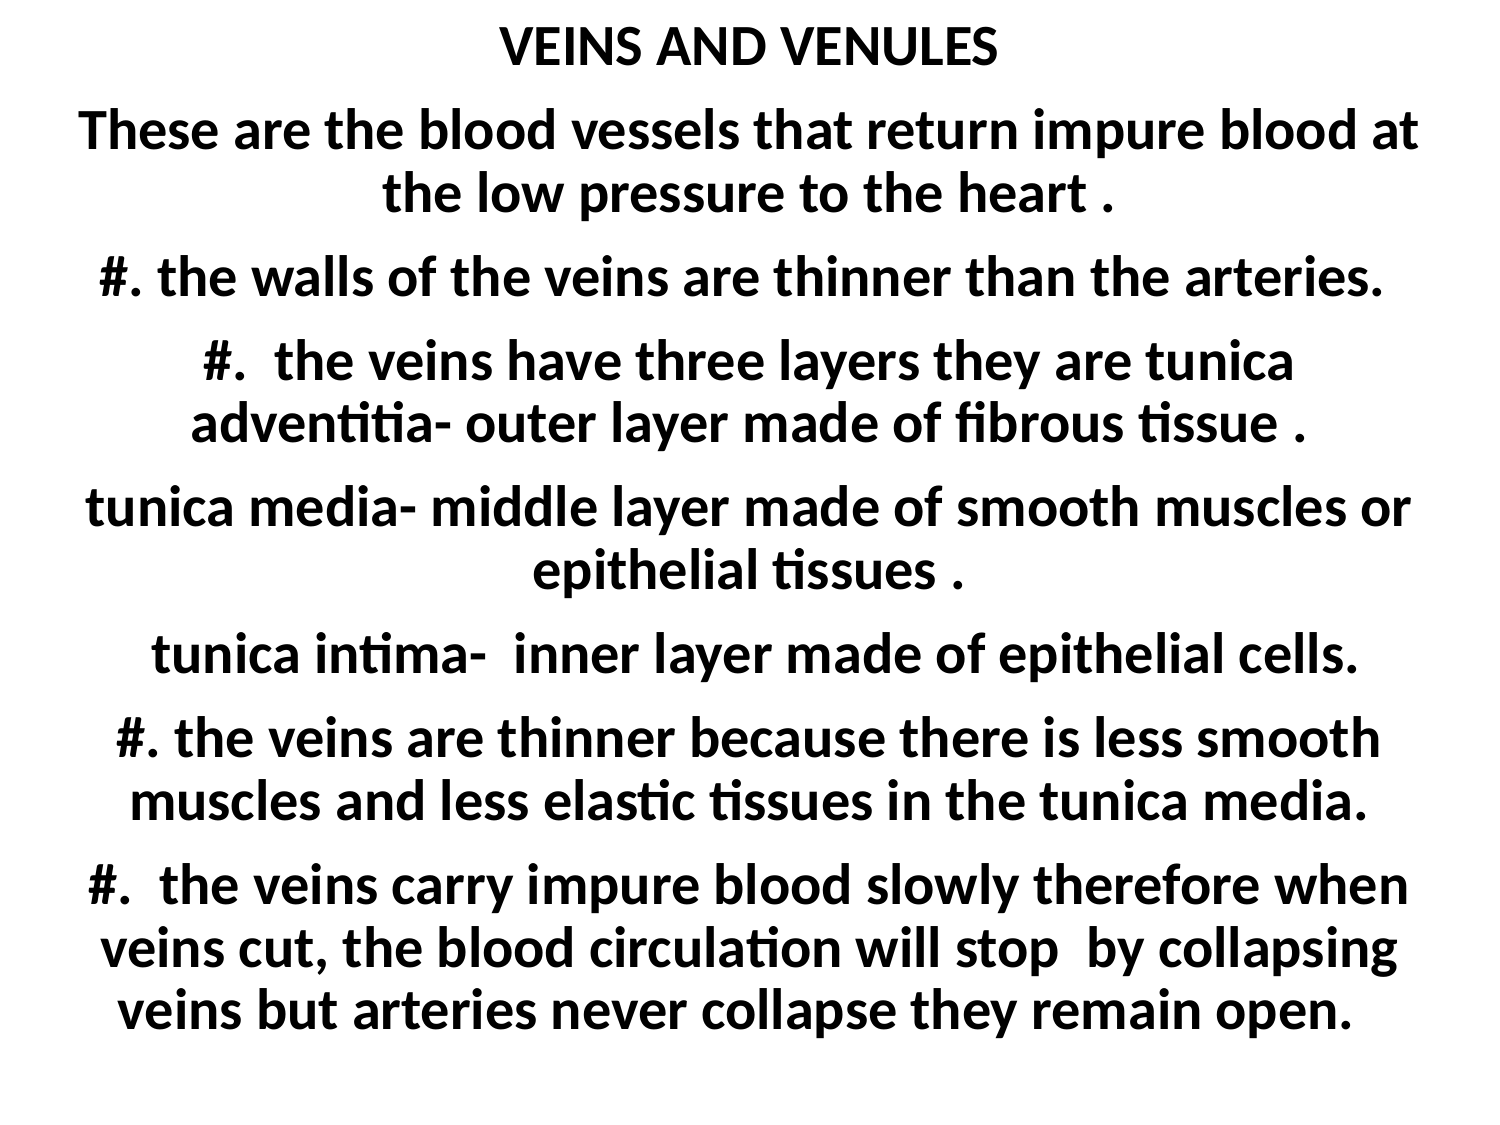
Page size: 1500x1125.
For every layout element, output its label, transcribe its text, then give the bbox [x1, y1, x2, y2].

subtitle VEINS AND VENULES These are the blood vessels that return impure blood at the low pressure to the heart . #. the walls of the veins are thinner than the arteries. #. the veins have three layers they are tunica adventitia- outer layer made of fibrous tissue . tunica media- middle layer made of smooth muscles or epithelial tissues . tunica intima- inner layer made of epithelial cells. #. the veins are thinner because there is less smooth muscles and less elastic tissues in the tunica media. #. the veins carry impure blood slowly therefore when veins cut, the blood circulation will stop by collapsing veins but arteries never collapse they remain open. [53, 7, 1446, 1118]
